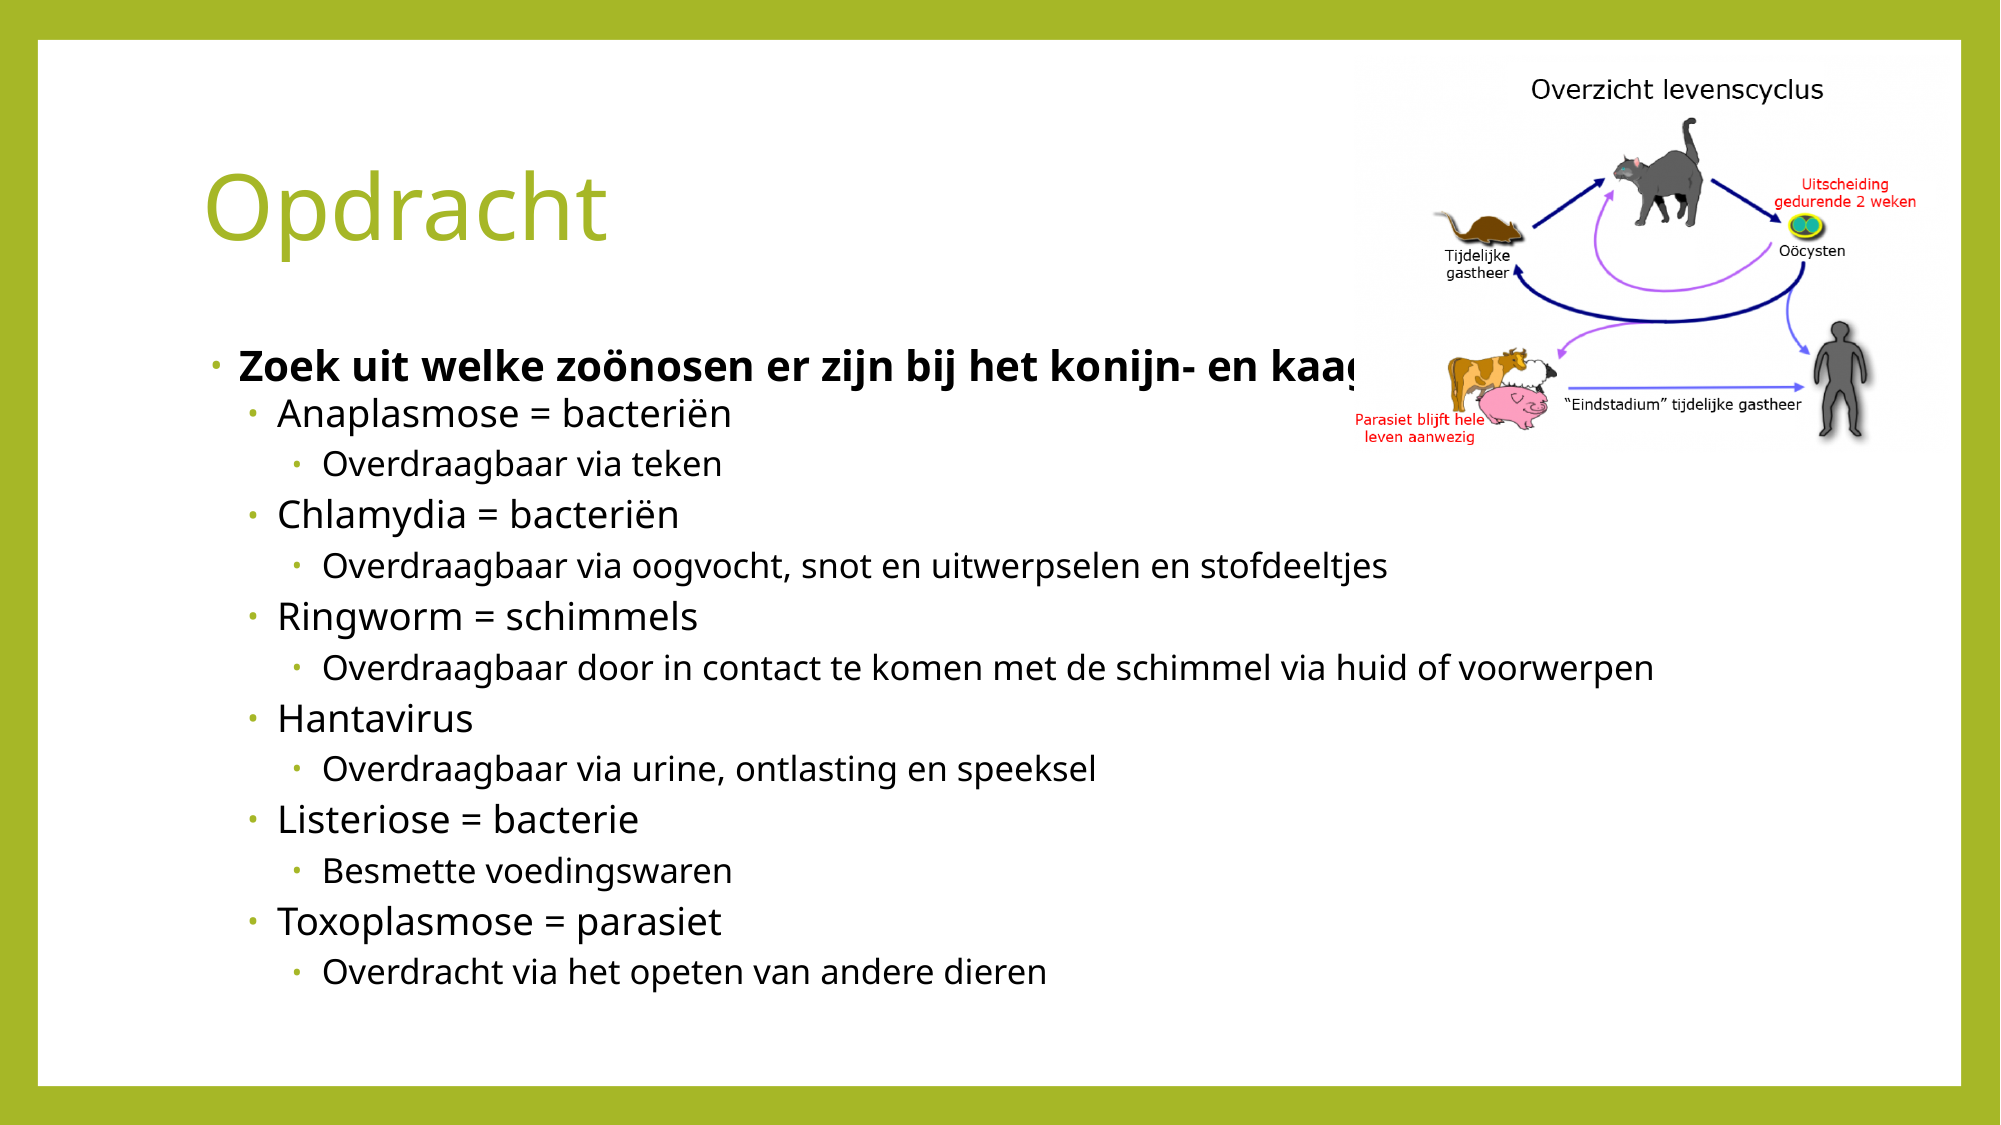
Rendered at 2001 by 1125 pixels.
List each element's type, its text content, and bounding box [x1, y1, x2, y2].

list Zoek uit welke zoönosen er zijn bij het konijn- en kaagdieren? Anaplasmose = bacteriën Overdraagbaar via teken Chlamydia = bacteriën Overdraagbaar via oogvocht, snot en uitwerpselen en stofdeeltjes Ringworm = schimmels Overdraagbaar door in contact te komen met de schimmel via huid of voorwerpen Hantavirus Overdraagbaar via urine, ontlasting en speeksel Listeriose = bacterie Besmette voedingswaren Toxoplasmose = parasiet Overdracht via het opeten van andere dieren [187, 337, 1808, 1000]
picture [1353, 55, 1951, 453]
title Opdracht [187, 99, 1347, 323]
